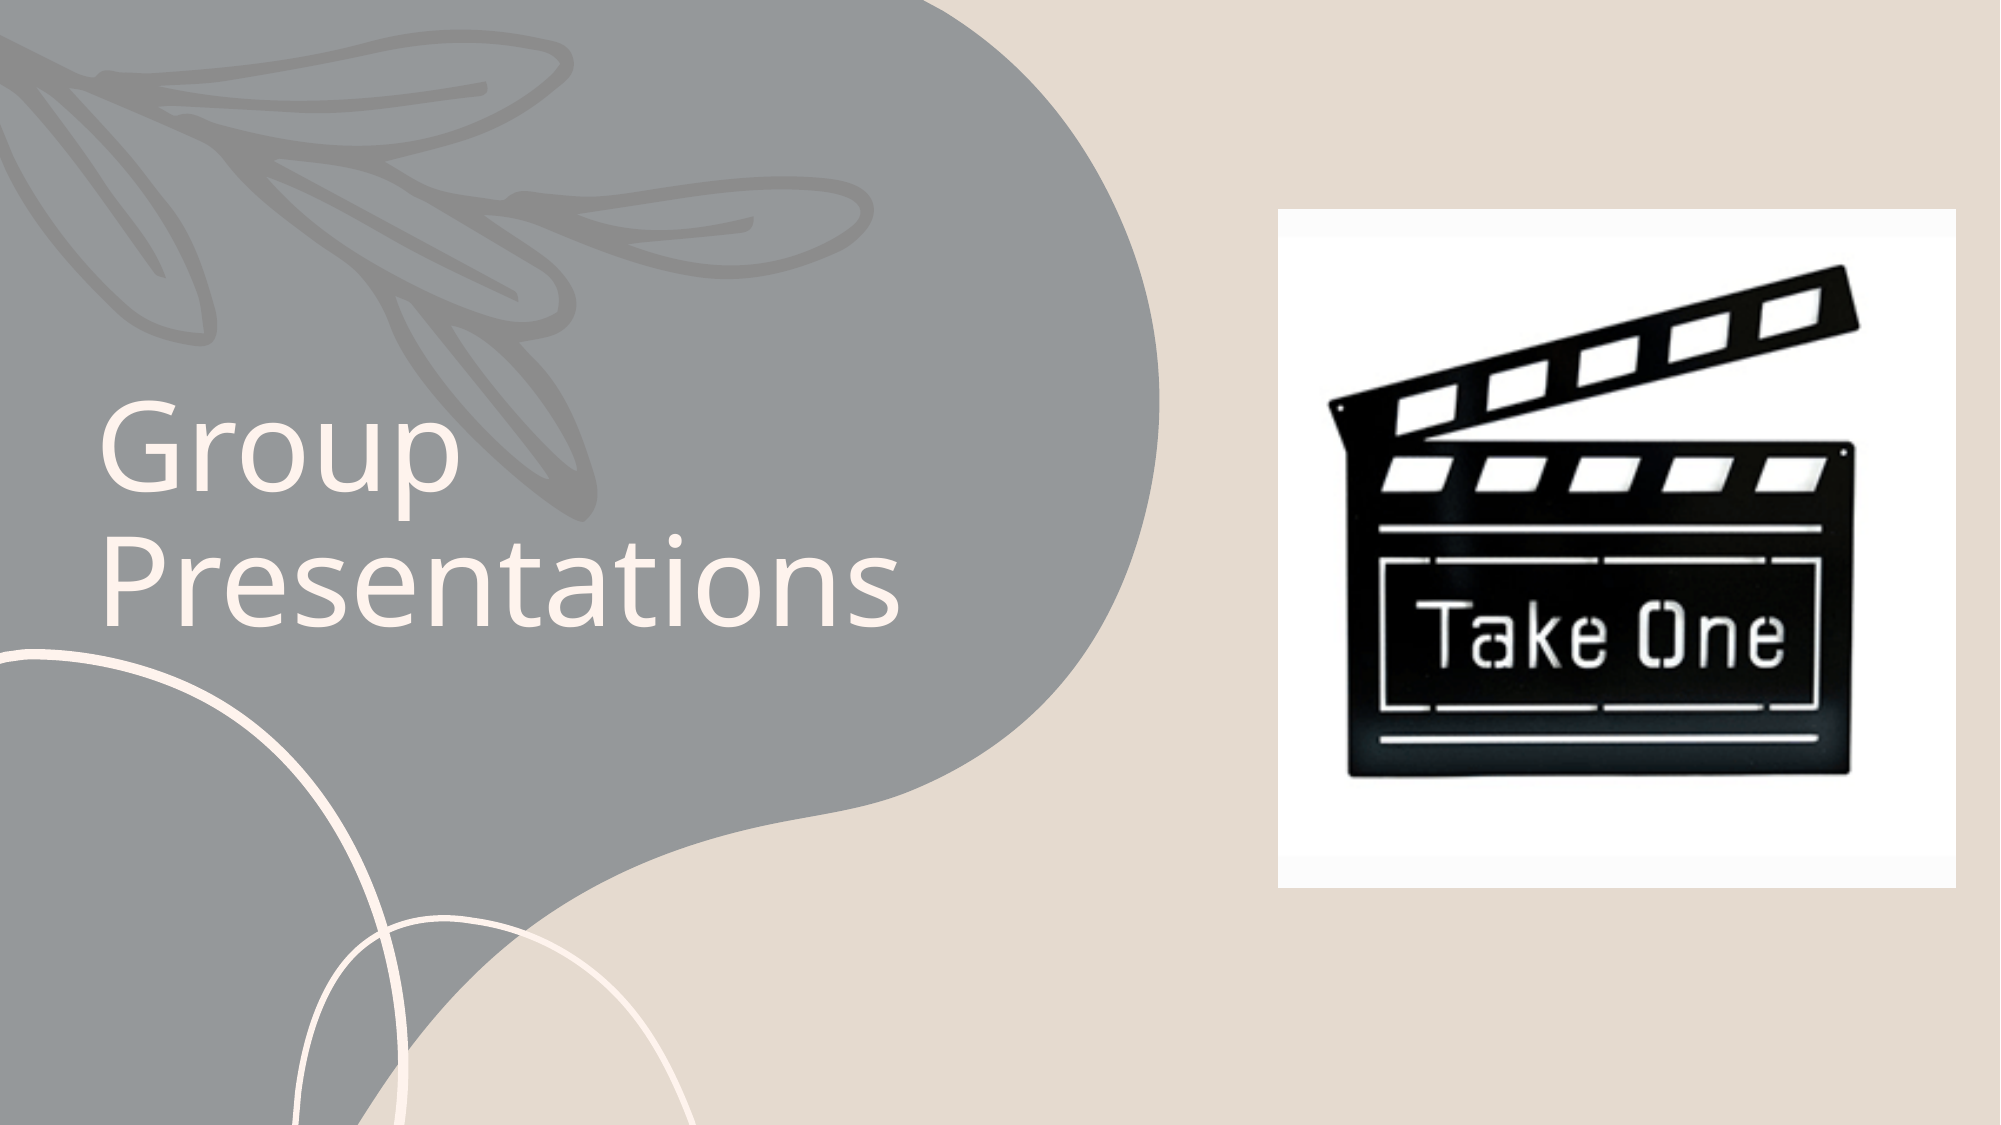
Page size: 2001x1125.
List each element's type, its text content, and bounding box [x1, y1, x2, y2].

picture [1277, 209, 1956, 888]
title Group Presentations [80, 409, 1103, 627]
